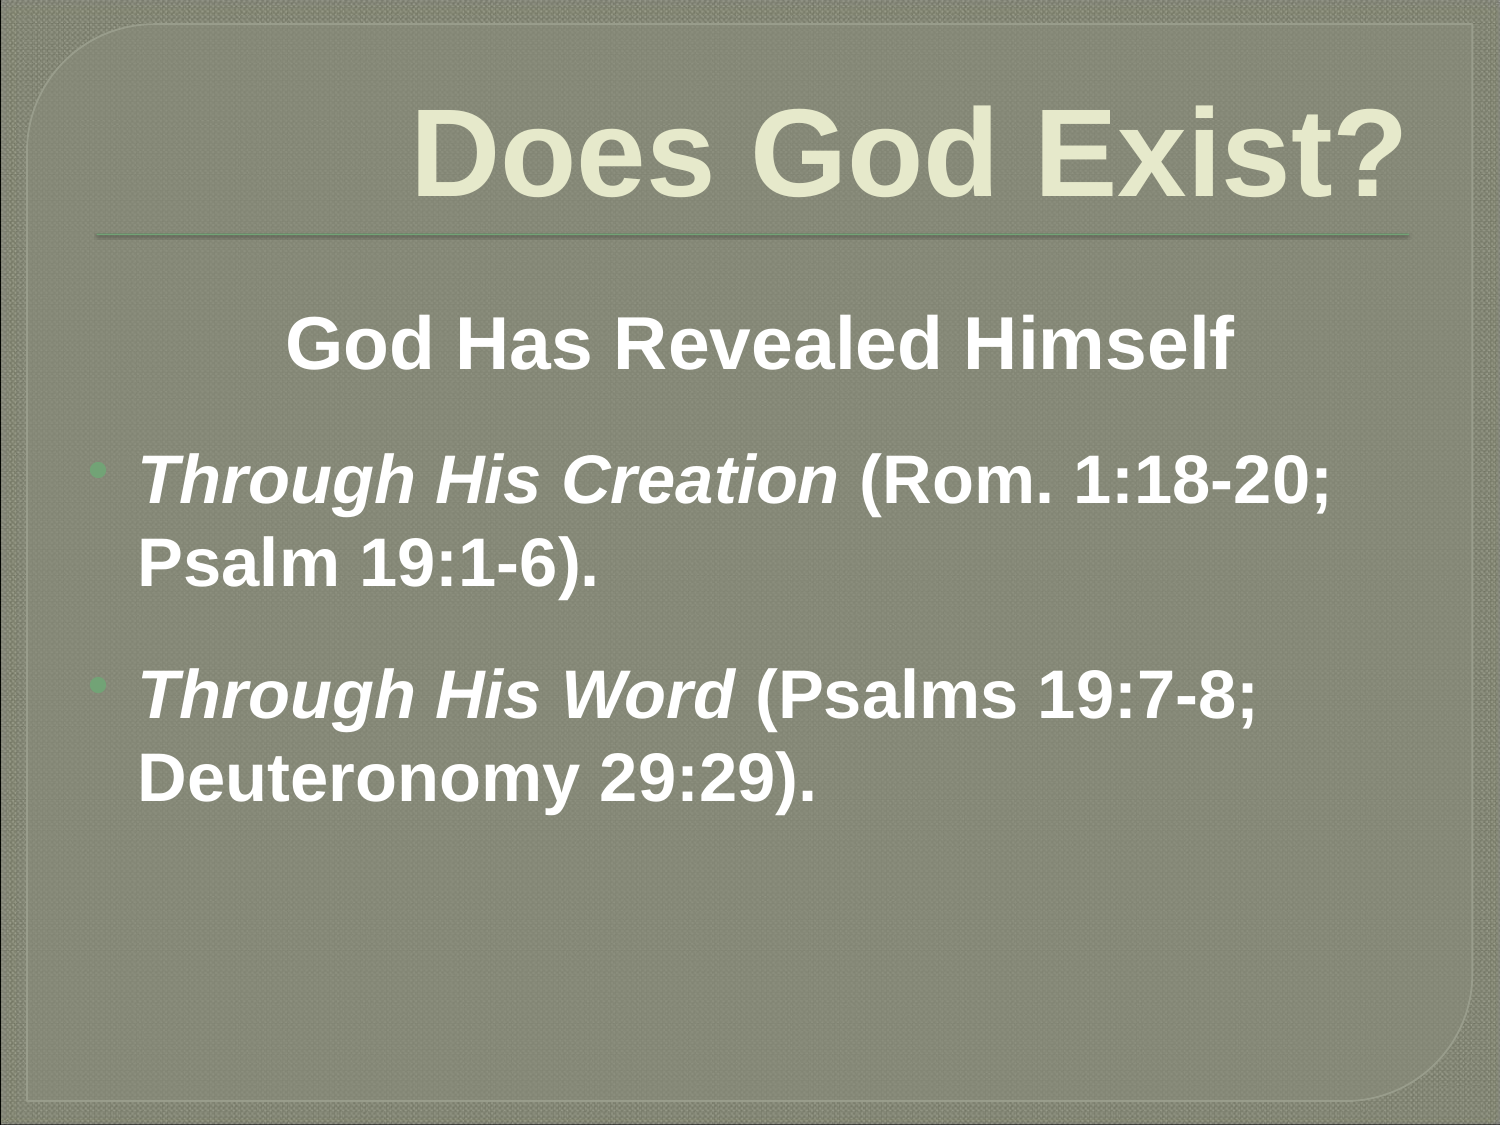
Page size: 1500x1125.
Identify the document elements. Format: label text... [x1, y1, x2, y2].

list God Has Revealed Himself Through His Creation (Rom. 1:18-20; Psalm 19:1-6). Through His Word (Psalms 19:7-8; Deuteronomy 29:29). [75, 287, 1425, 1038]
picture [0, 0, 1500, 1125]
title Does God Exist? [75, 41, 1425, 230]
